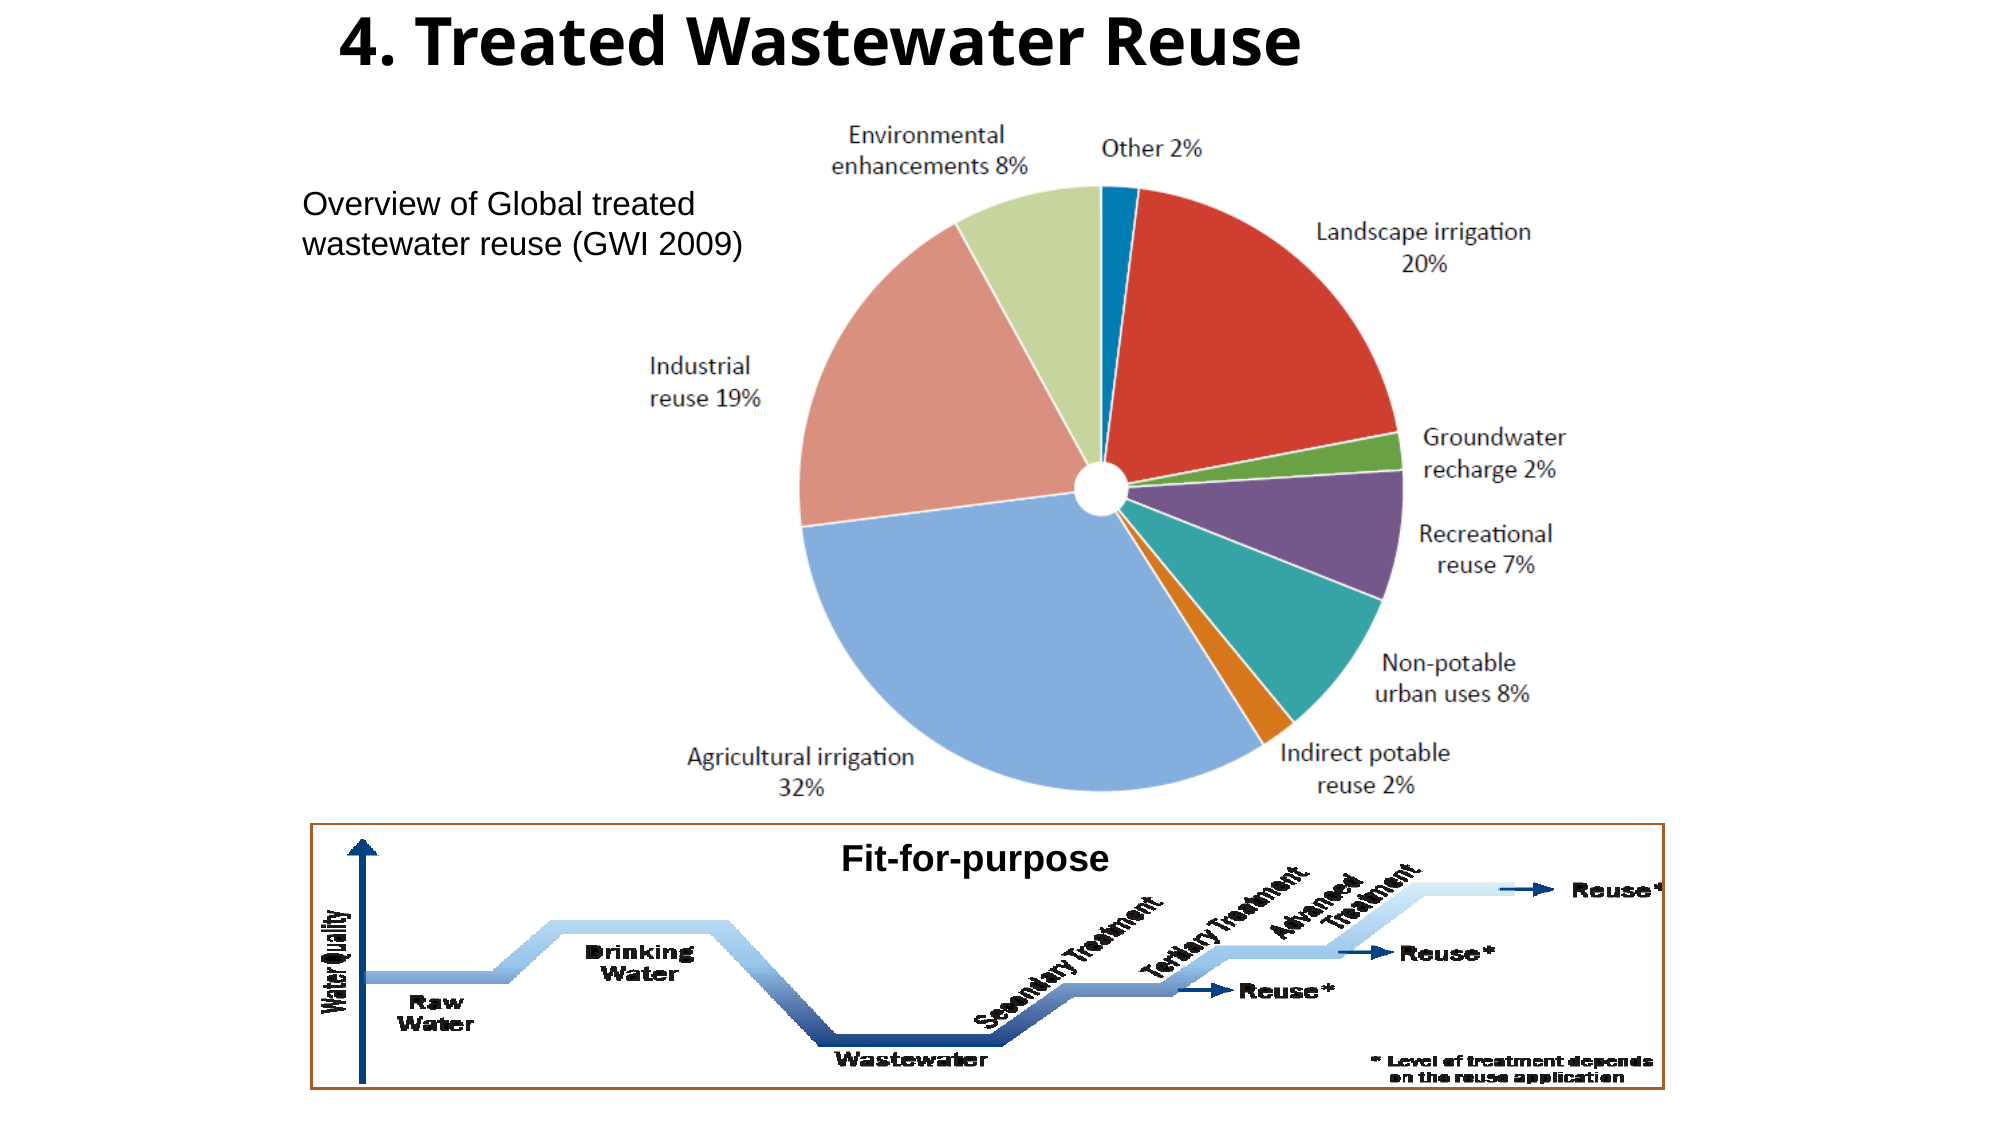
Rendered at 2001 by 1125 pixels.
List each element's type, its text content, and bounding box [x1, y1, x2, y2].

title 4. Treated Wastewater Reuse [324, 0, 1675, 88]
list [599, 99, 1597, 823]
text_box Overview of Global treated wastewater reuse (GWI 2009) [287, 174, 599, 270]
picture [312, 824, 1663, 1088]
